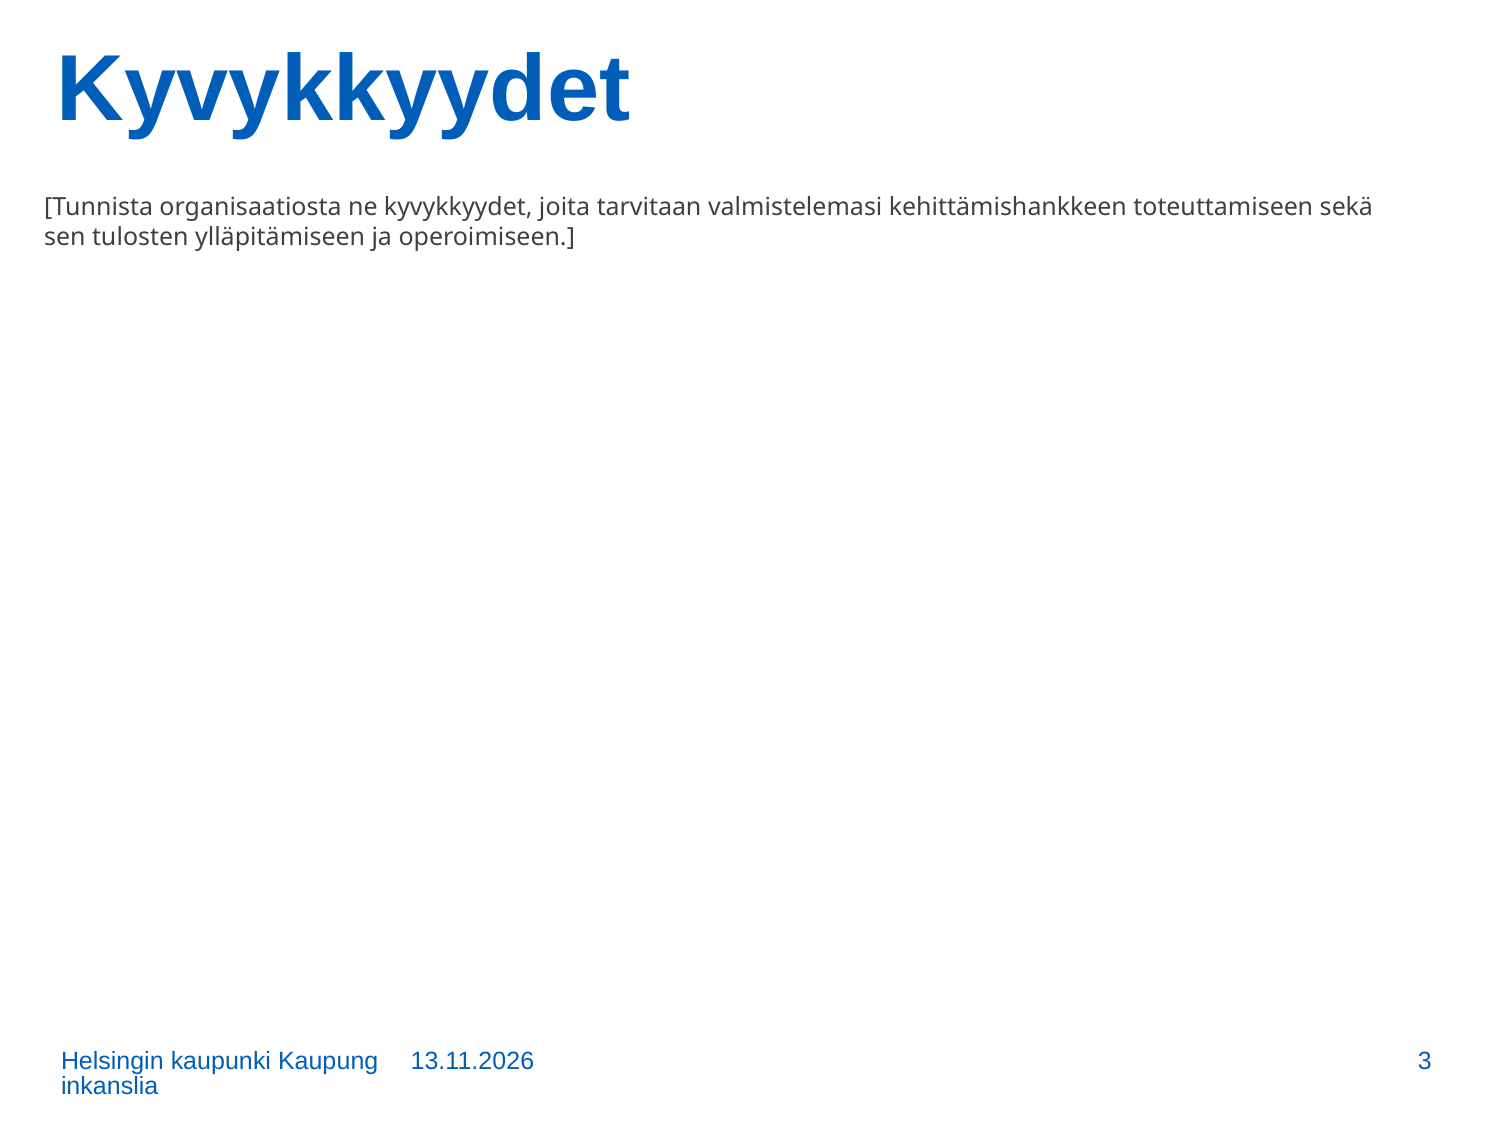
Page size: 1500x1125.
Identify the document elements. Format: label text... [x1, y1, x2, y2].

footer Helsingin kaupunki Kaupunginkanslia [46, 1005, 396, 1083]
title Kyvykkyydet [41, 36, 1425, 256]
slide_number 3 [1269, 1023, 1447, 1083]
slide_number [396, 1023, 628, 1083]
text_box [Tunnista organisaatiosta ne kyvykkyydet, joita tarvitaan valmistelemasi kehittämishankkeen toteuttamiseen sekä sen tulosten ylläpitämiseen ja operoimiseen.] [29, 182, 1413, 258]
